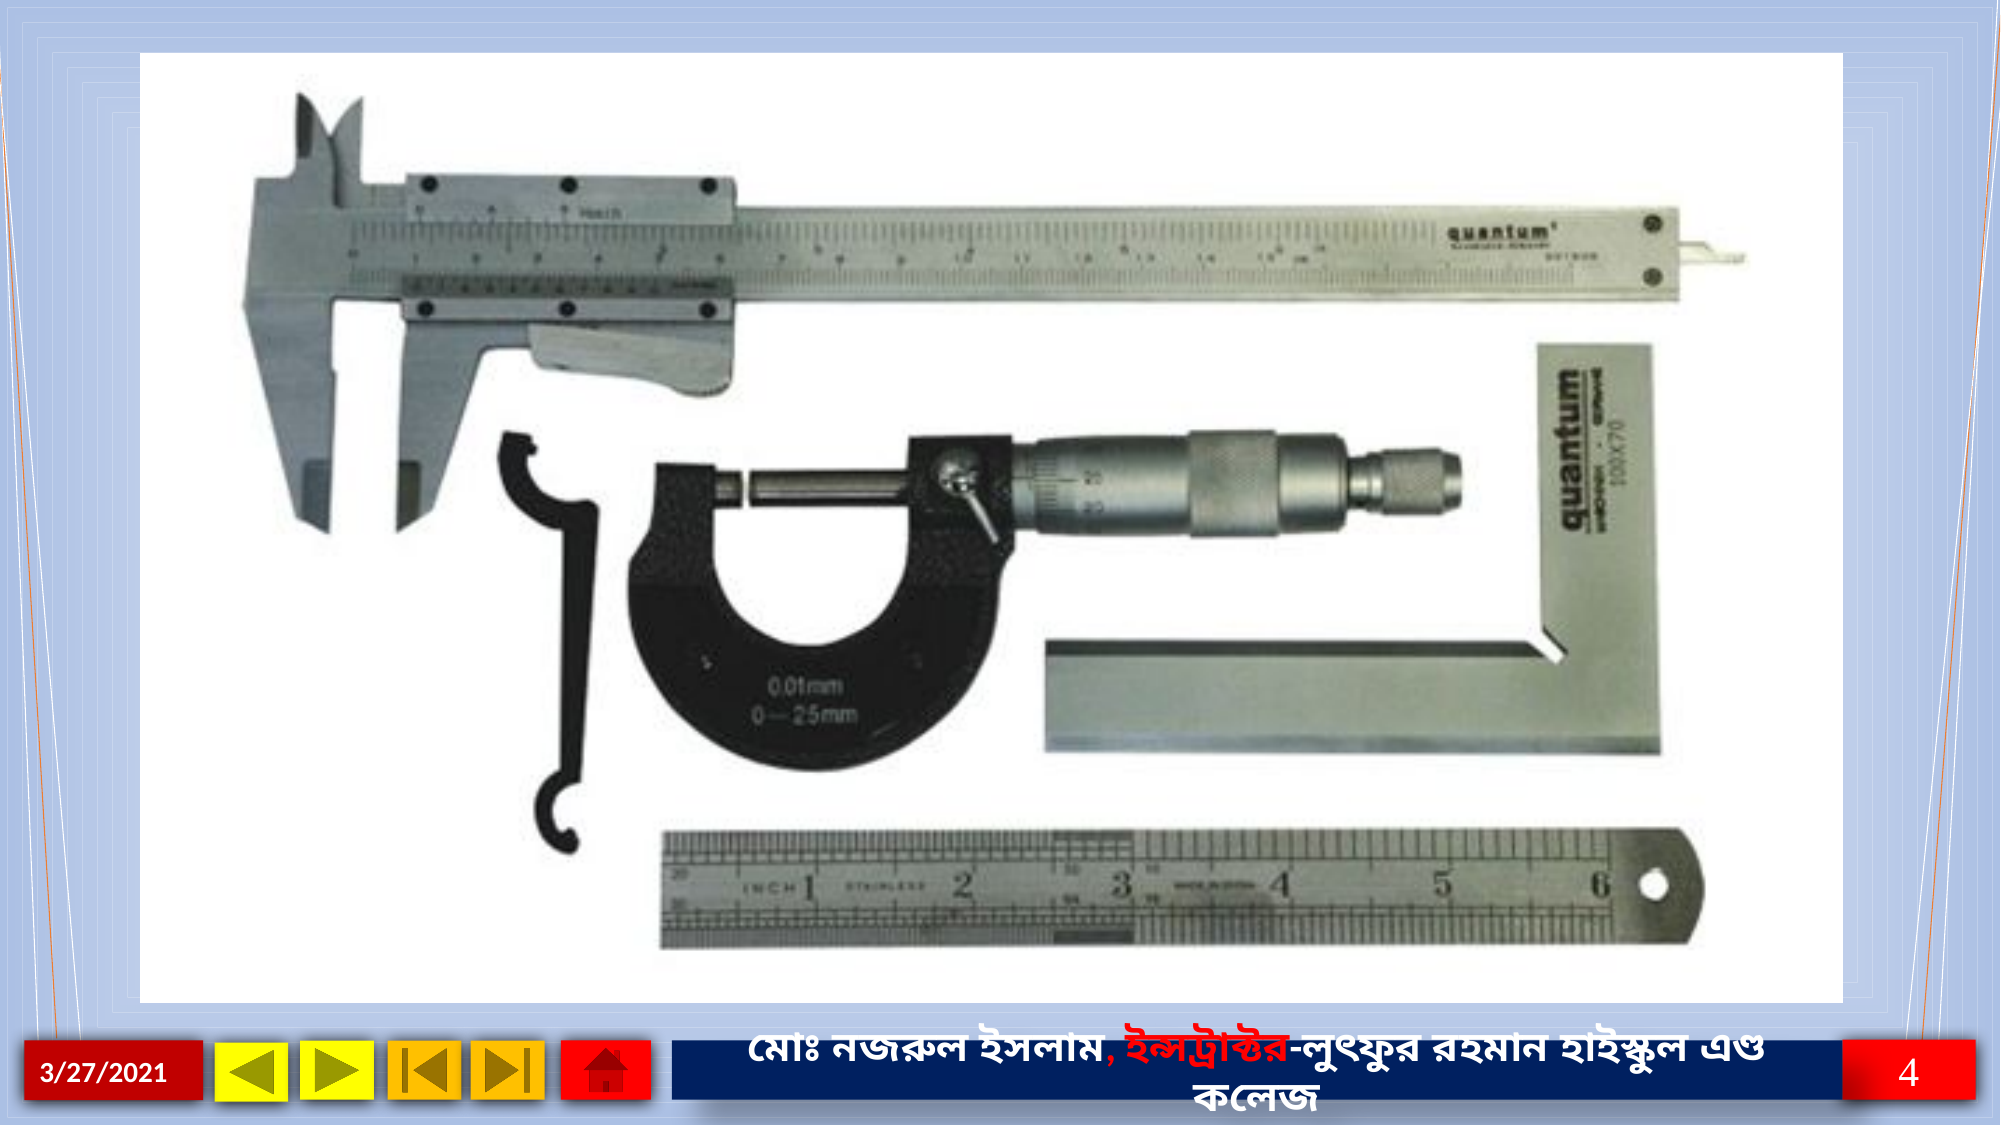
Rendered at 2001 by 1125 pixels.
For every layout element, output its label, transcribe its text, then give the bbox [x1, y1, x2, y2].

footer মোঃ নজরুল ইসলাম, ইন্সট্রাক্টর-লুৎফুর রহমান হাইস্কুল এণ্ড কলেজ [671, 1040, 1830, 1100]
slide_number 4 [1842, 1039, 1976, 1100]
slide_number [24, 1040, 204, 1101]
picture [140, 53, 1843, 1003]
